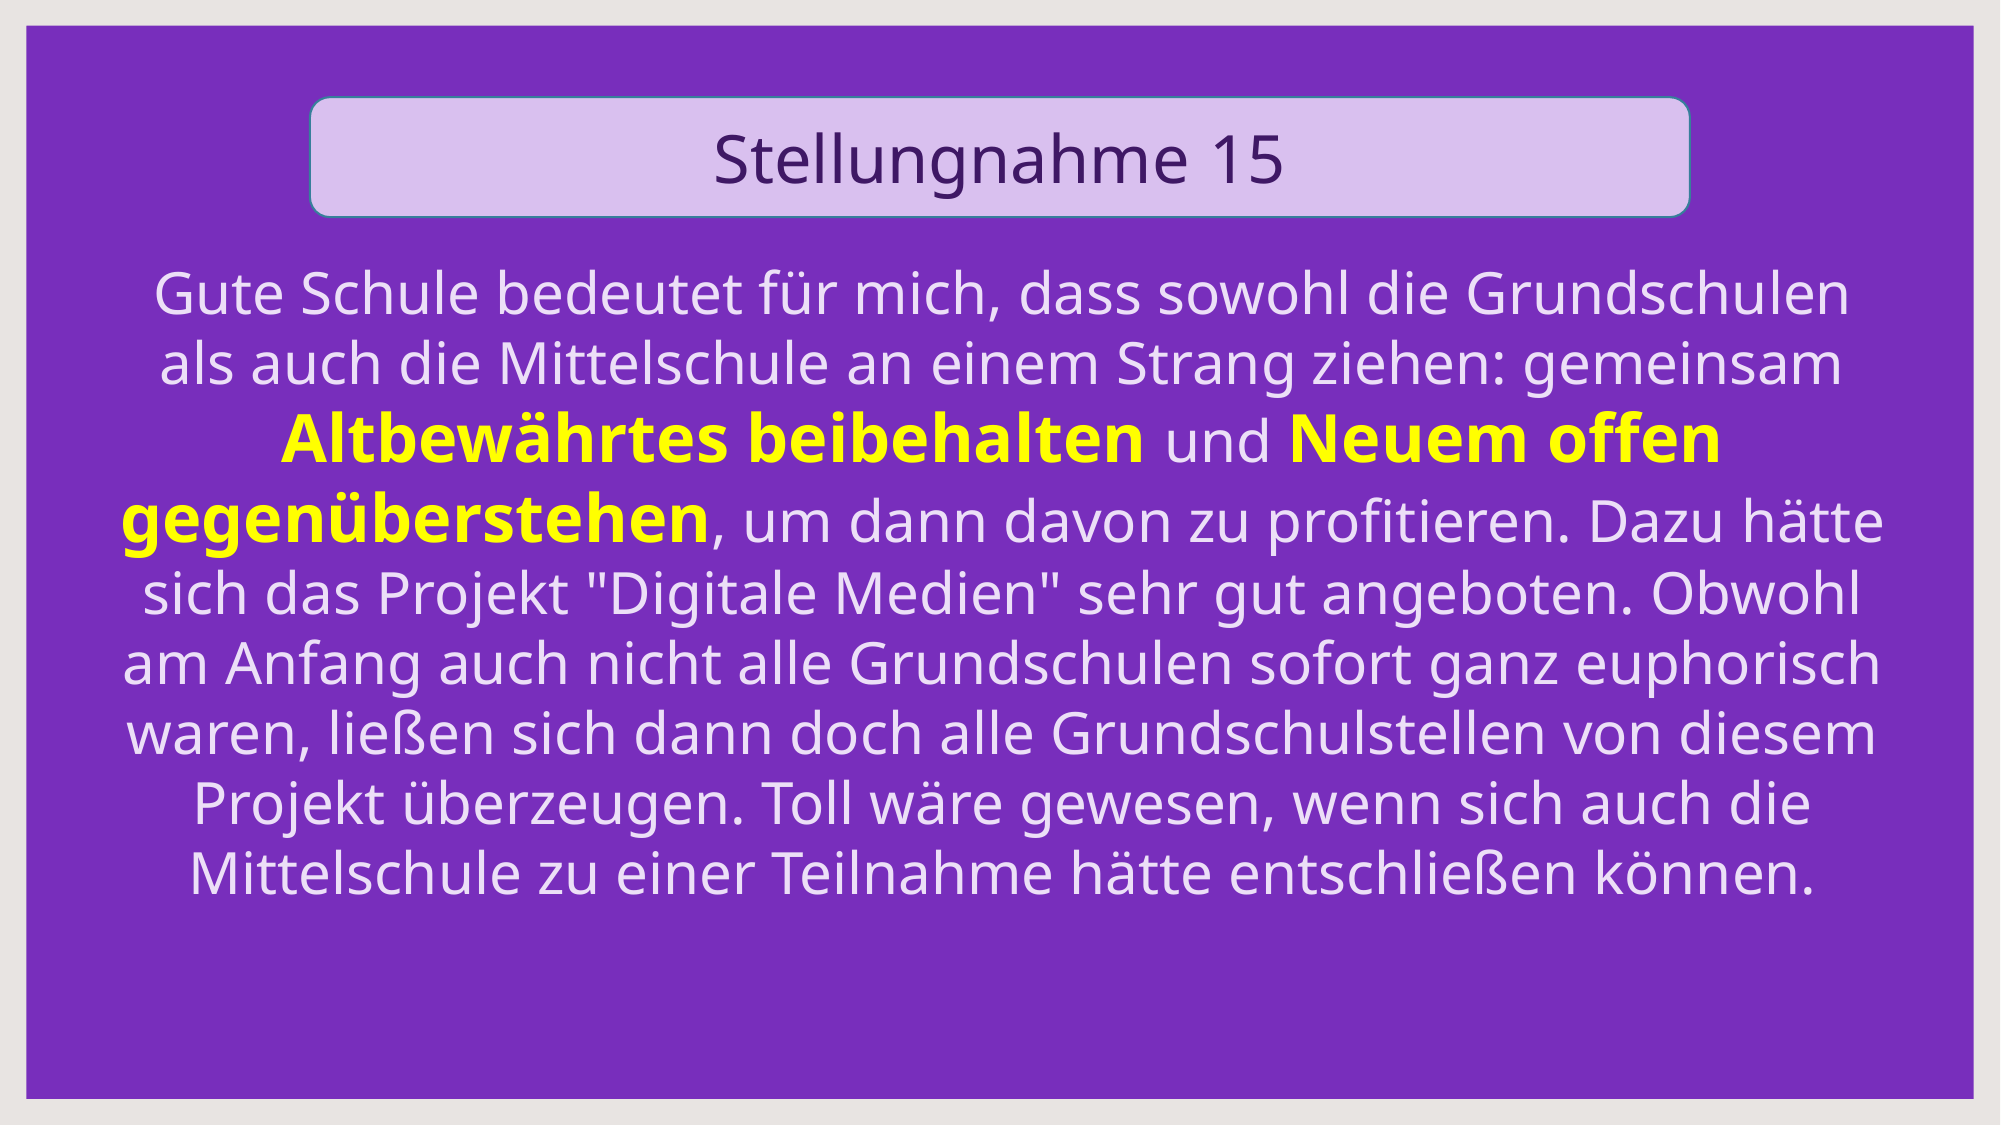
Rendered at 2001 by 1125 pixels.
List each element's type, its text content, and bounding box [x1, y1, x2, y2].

text_box Gute Schule bedeutet für mich, dass sowohl die Grundschulen als auch die Mittelschule an einem Strang ziehen: gemeinsam Altbewährtes beibehalten und Neuem offen gegenüberstehen, um dann davon zu profitieren. Dazu hätte sich das Projekt "Digitale Medien" sehr gut angeboten. Obwohl am Anfang auch nicht alle Grundschulen sofort ganz euphorisch waren, ließen sich dann doch alle Grundschulstellen von diesem Projekt überzeugen. Toll wäre gewesen, wenn sich auch die Mittelschule zu einer Teilnahme hätte entschließen können. [105, 248, 1900, 914]
text_box Stellungnahme 15 [308, 96, 1691, 219]
